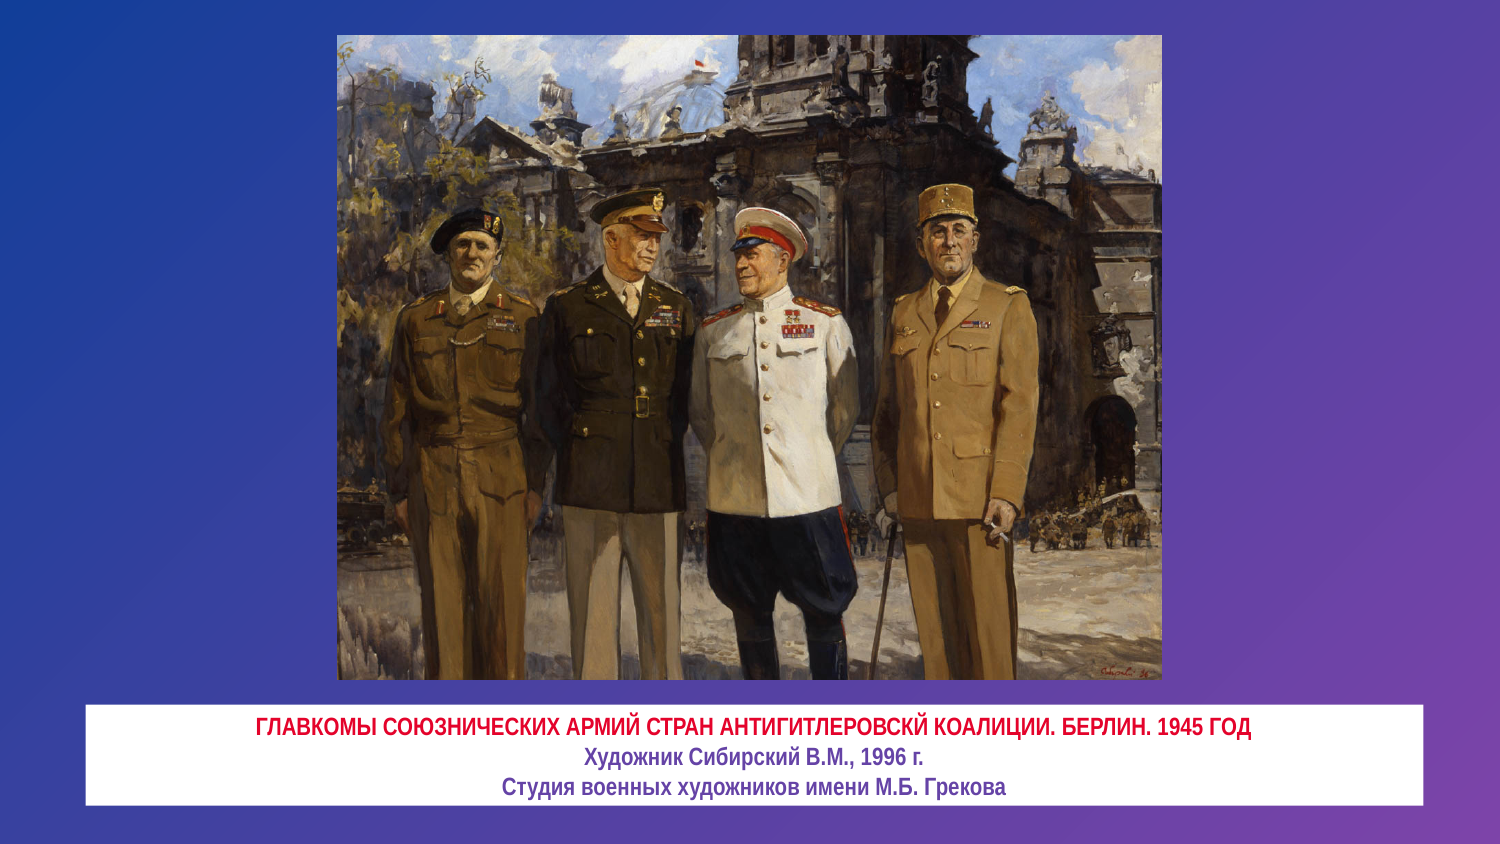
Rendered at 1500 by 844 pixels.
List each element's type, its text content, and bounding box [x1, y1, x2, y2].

text_box Главкомы союзнических армий стран антигитлеровскй коалиции. Берлин. 1945 год Художник Сибирский В.М., 1996 г. Студия военных художников имени М.Б. Грекова [85, 704, 1424, 806]
text_box [0, 0, 1500, 844]
picture [337, 35, 1162, 680]
